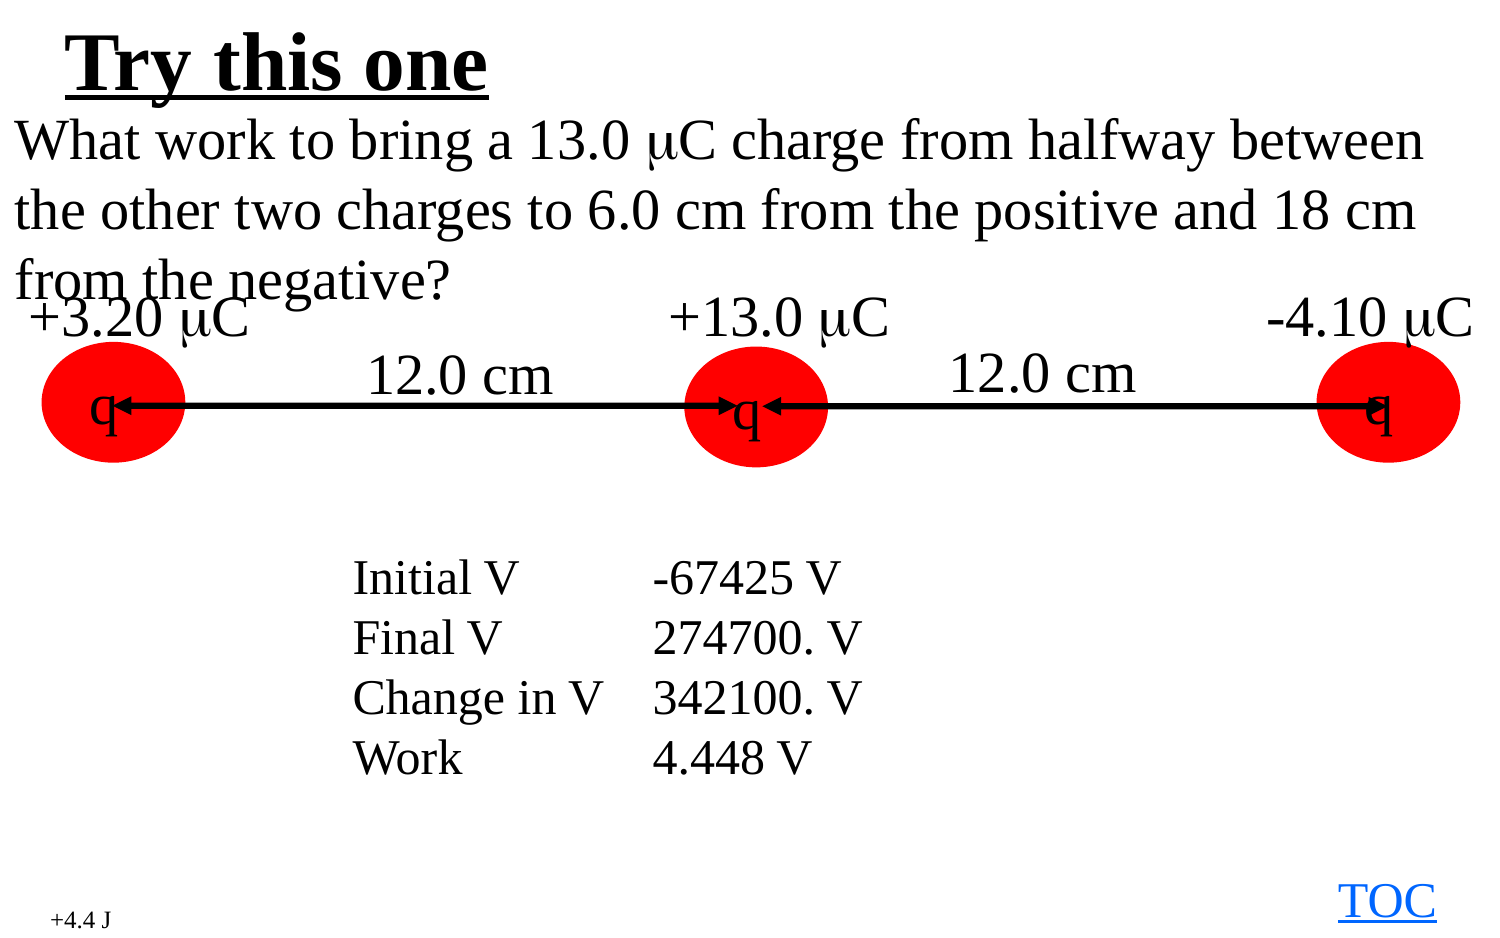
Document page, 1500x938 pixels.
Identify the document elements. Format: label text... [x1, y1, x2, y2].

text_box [1319, 344, 1458, 460]
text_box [44, 344, 183, 460]
text_box 12.0 cm [351, 328, 569, 414]
text_box Try this one [49, 0, 1413, 93]
text_box +3.20 C [13, 270, 266, 356]
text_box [687, 349, 826, 465]
text_box +4.4 J [35, 895, 127, 938]
text_box What work to bring a 13.0 C charge from halfway between the other two charges to 6.0 cm from the positive and 18 cm from the negative? [0, 93, 1450, 319]
text_box 12.0 cm [934, 327, 1152, 412]
text_box Initial V -67425 V Final V 274700. V Change in V 342100. V Work 4.448 V [337, 536, 878, 792]
text_box TOC [1323, 859, 1452, 935]
text_box +13.0 C [653, 270, 905, 356]
text_box -4.10 C [1251, 270, 1490, 356]
